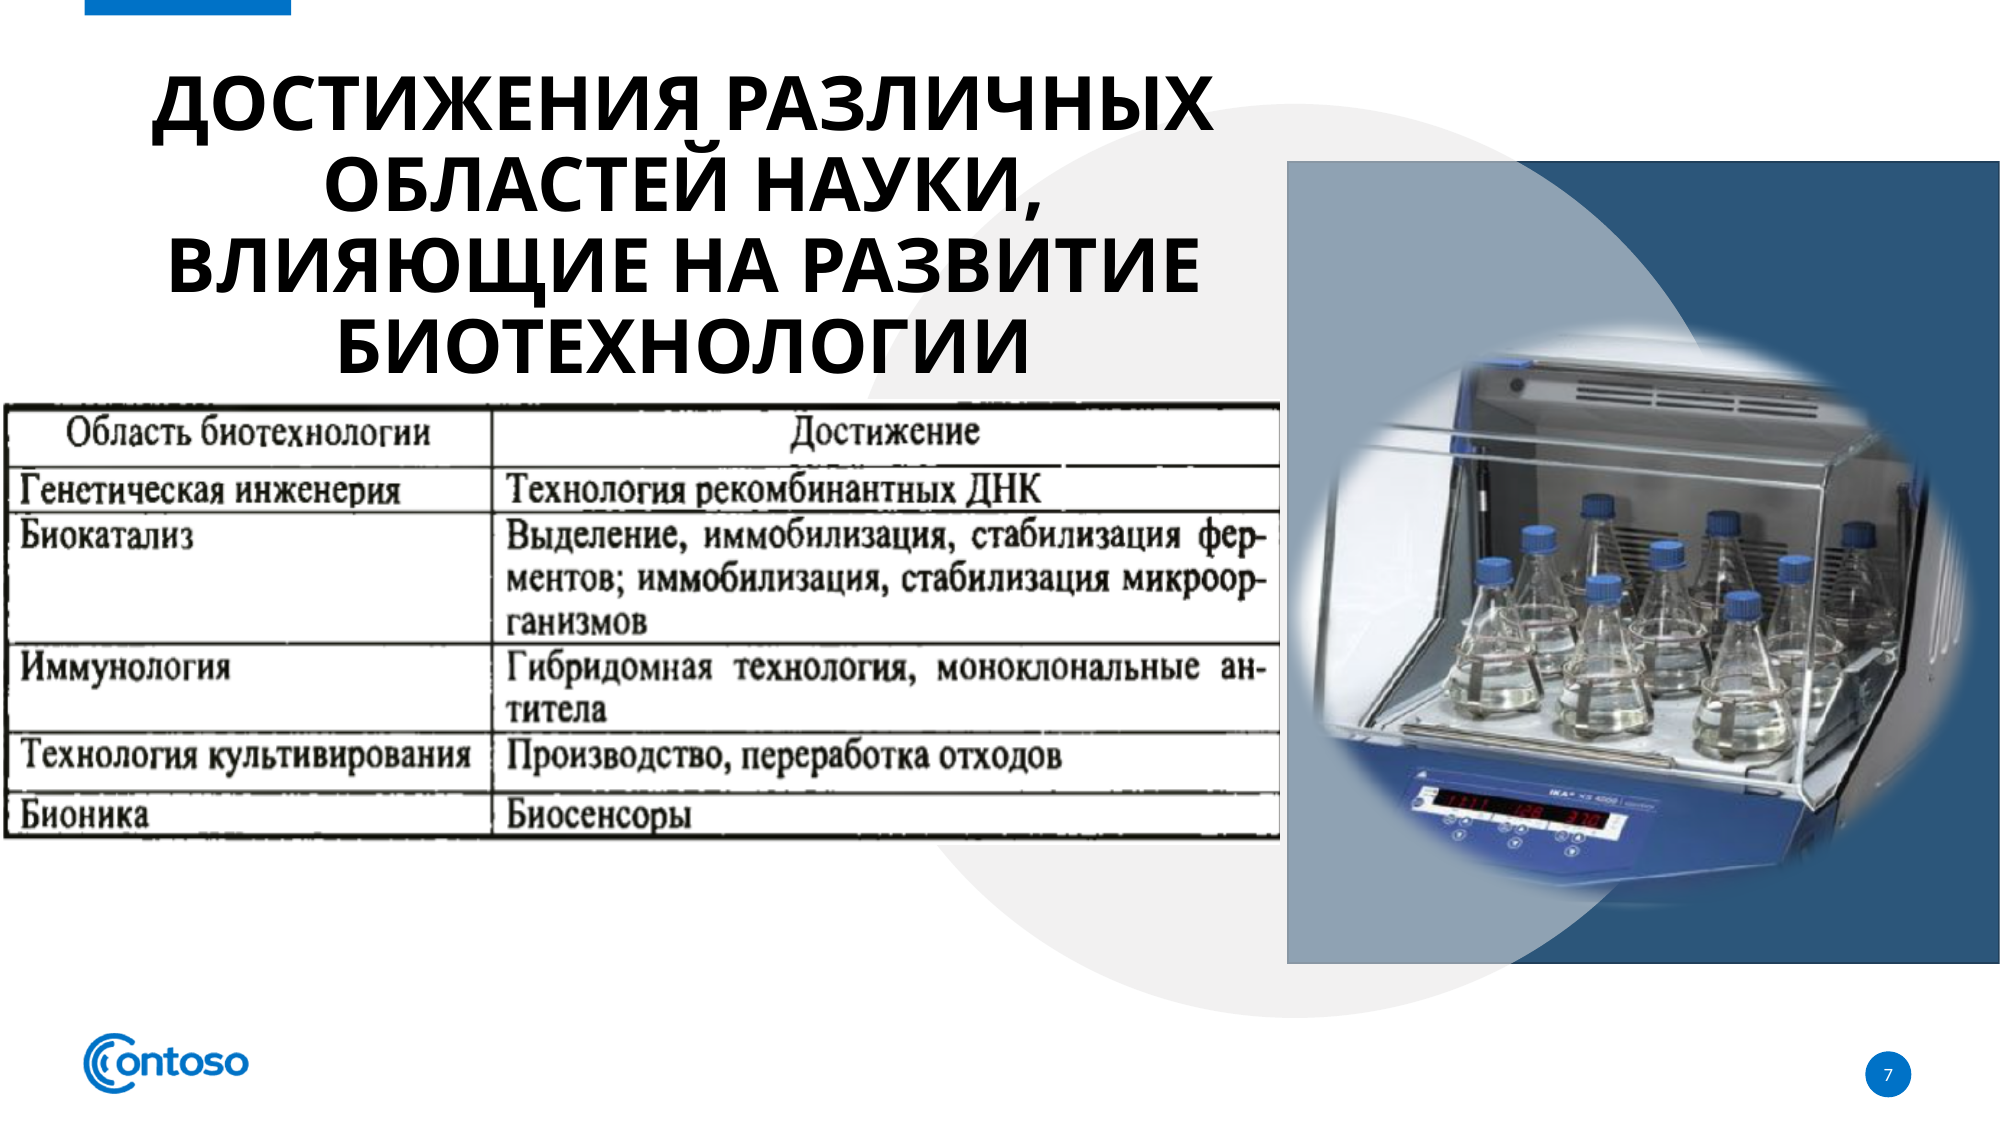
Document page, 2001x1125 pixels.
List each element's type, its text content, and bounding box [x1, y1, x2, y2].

picture [3, 313, 1985, 913]
picture [77, 1027, 254, 1095]
title Достижения различных областей науки, влияющие на развитие биотехнологии [84, 81, 1284, 374]
slide_number 7 [1864, 1059, 1913, 1090]
